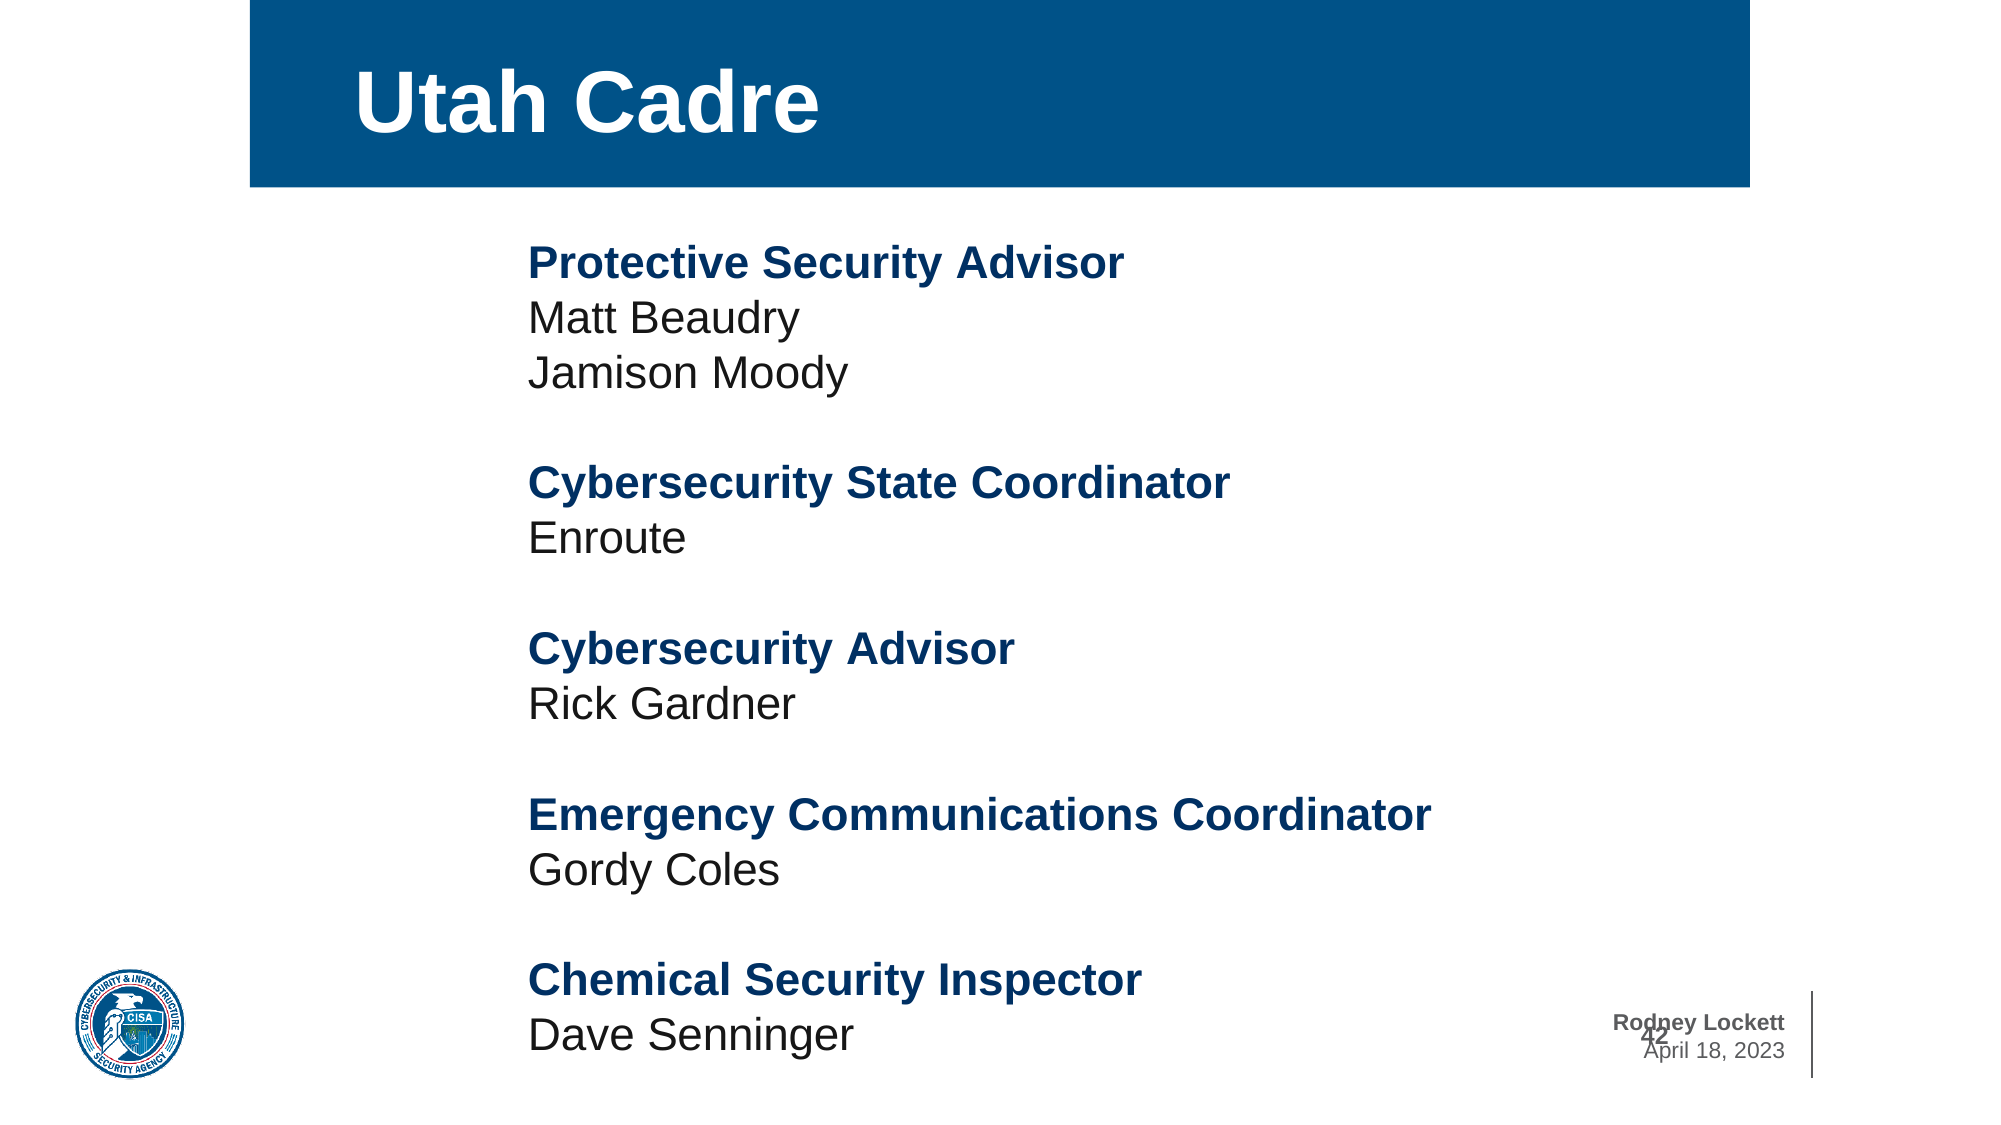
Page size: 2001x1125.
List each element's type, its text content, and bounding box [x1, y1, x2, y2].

picture [73, 967, 186, 1080]
title Utah Cadre [249, 0, 1750, 188]
text_box Protective Security Advisor Matt Beaudry Jamison Moody Cybersecurity State Coordinator Enroute Cybersecurity Advisor Rick Gardner Emergency Communications Coordinator Gordy Coles Chemical Security Inspector Dave Senninger [511, 224, 2000, 1068]
